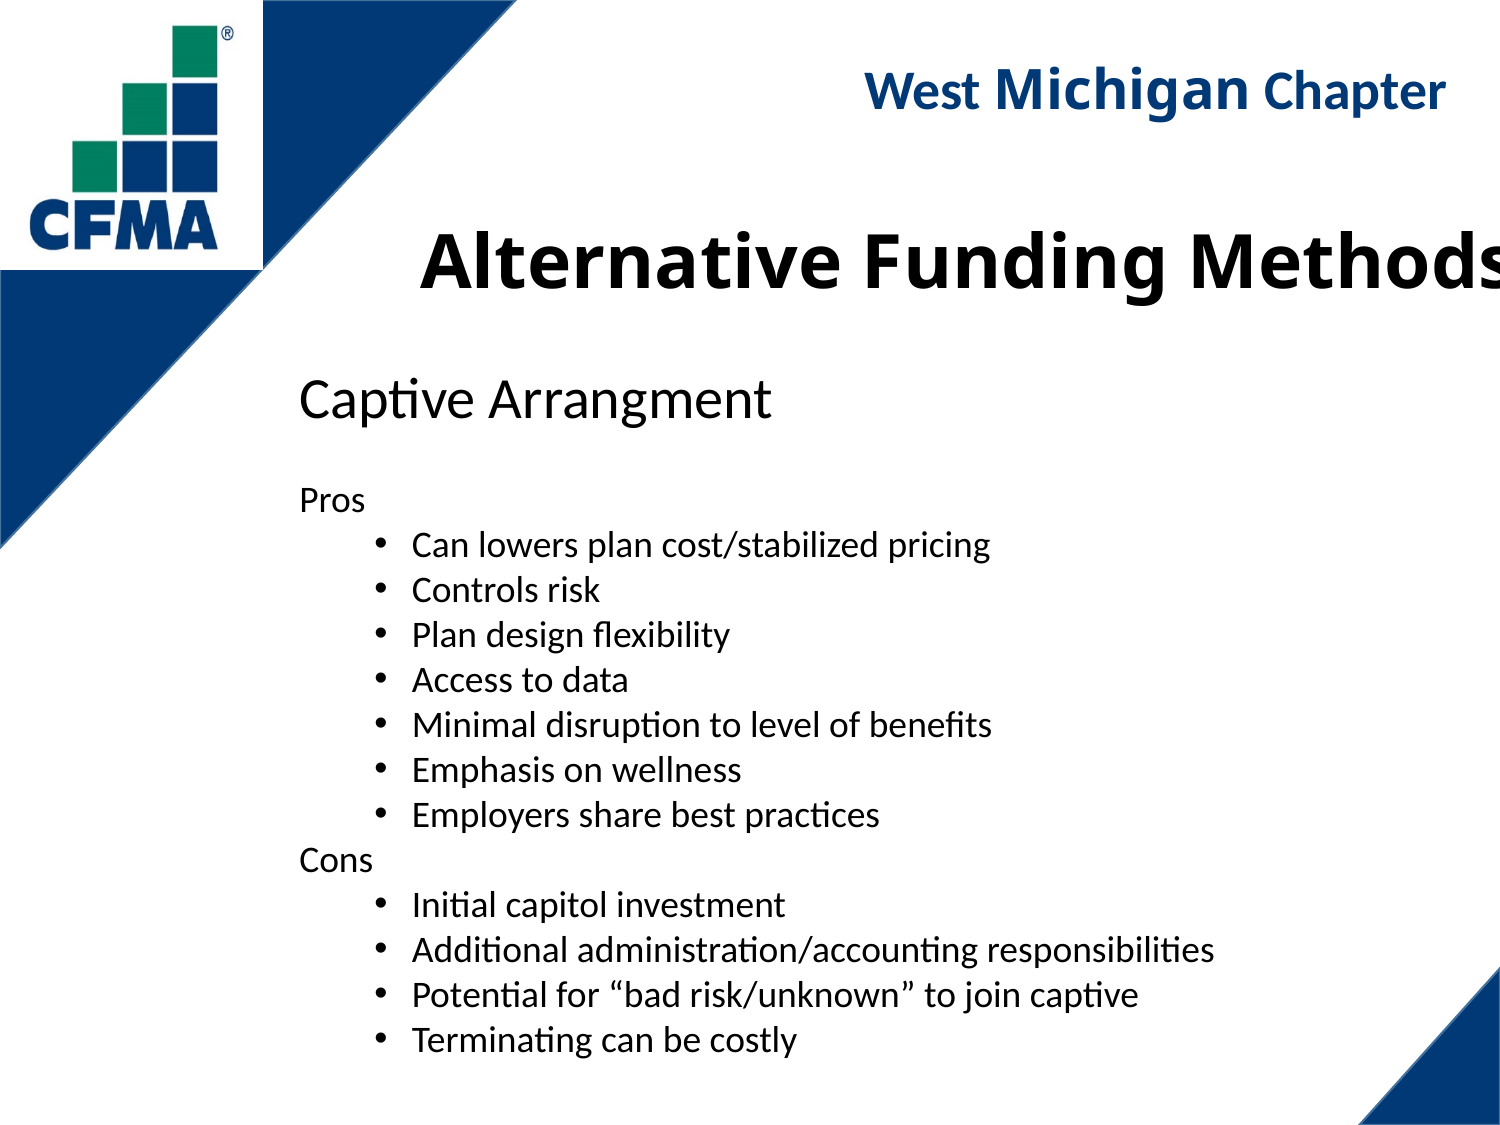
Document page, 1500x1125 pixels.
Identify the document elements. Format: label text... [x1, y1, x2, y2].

title Alternative Funding Methods [405, 216, 1500, 335]
picture [0, 0, 263, 270]
list Captive Arrangment Pros Can lowers plan cost/stabilized pricing Controls risk Plan design flexibility Access to data Minimal disruption to level of benefits Emphasis on wellness Employers share best practices Cons Initial capitol investment Additional administration/accounting responsibilities Potential for “bad risk/unknown” to join captive Terminating can be costly [209, 352, 1461, 777]
